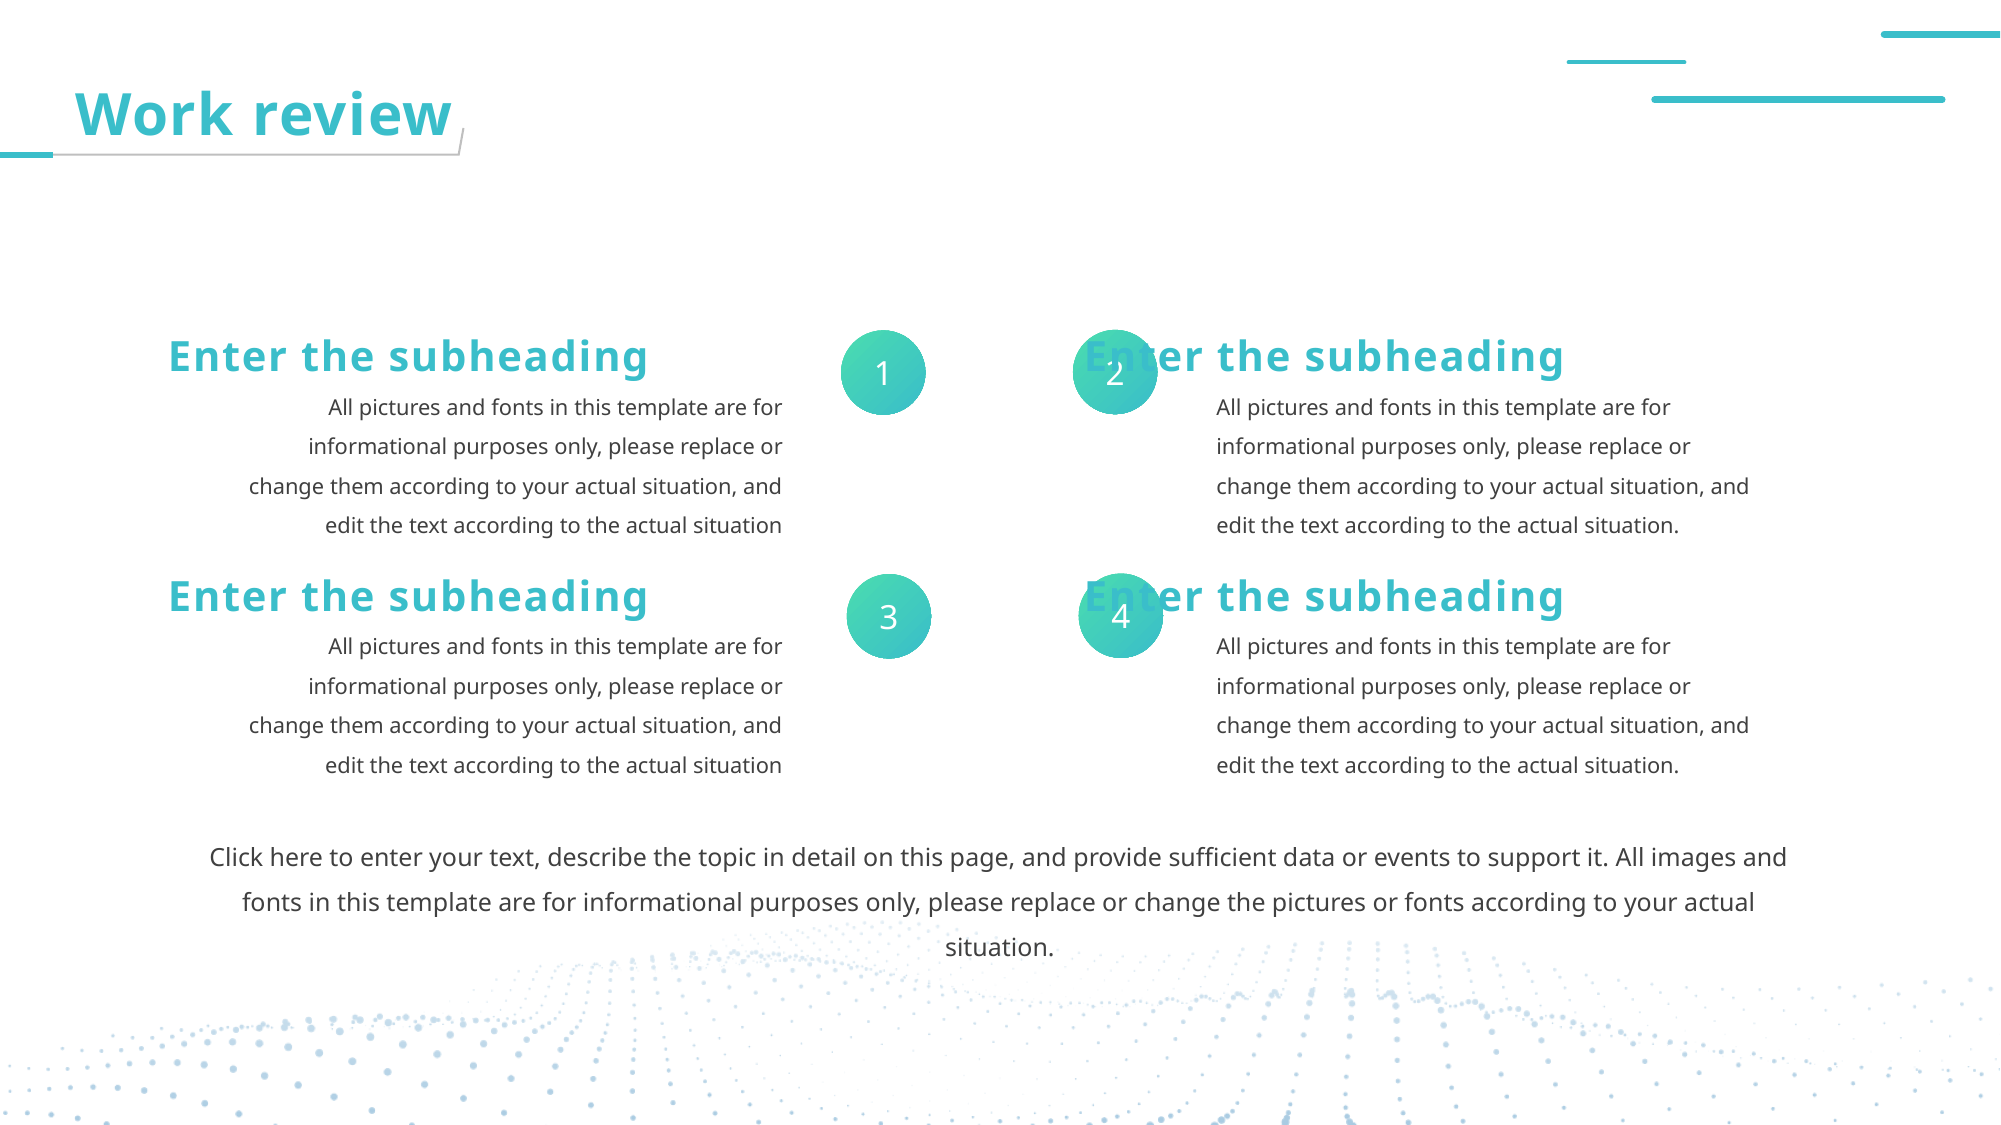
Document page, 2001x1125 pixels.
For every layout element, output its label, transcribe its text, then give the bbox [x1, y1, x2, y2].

text_box 2 [1075, 388, 1156, 416]
text_box Click here to enter your text, describe the topic in detail on this page, and provide sufficient data or events to support it. All images and fonts in this template are for informational purposes only, please replace or change the pictures or fonts according to your actual situation. [195, 821, 1805, 967]
text_box Work review [60, 55, 469, 155]
text_box All pictures and fonts in this template are for informational purposes only, please replace or change them according to your actual situation, and edit the text according to the actual situation. [1206, 375, 1763, 543]
text_box Enter the subheading [153, 551, 664, 627]
text_box 1 [840, 329, 927, 416]
text_box 3 [845, 573, 933, 660]
text_box All pictures and fonts in this template are for informational purposes only, please replace or change them according to your actual situation, and edit the text according to the actual situation [237, 615, 794, 783]
text_box All pictures and fonts in this template are for informational purposes only, please replace or change them according to your actual situation, and edit the text according to the actual situation. [1206, 615, 1763, 783]
text_box Enter the subheading [1069, 551, 1580, 627]
text_box Enter the subheading [1069, 312, 1580, 388]
text_box All pictures and fonts in this template are for informational purposes only, please replace or change them according to your actual situation, and edit the text according to the actual situation [237, 375, 794, 543]
text_box Enter the subheading [153, 312, 664, 388]
text_box 4 [1079, 627, 1163, 659]
